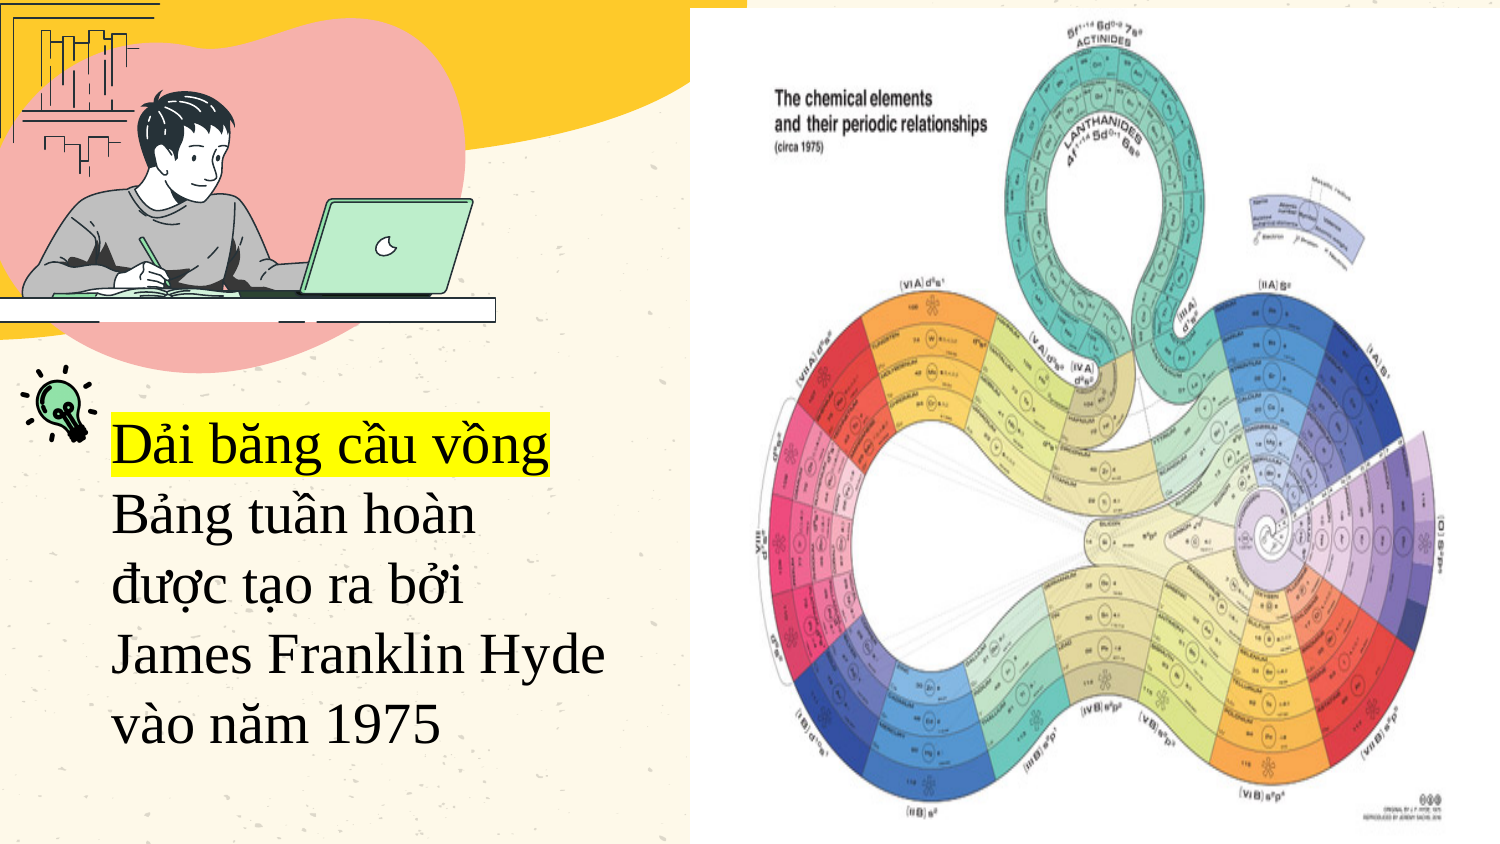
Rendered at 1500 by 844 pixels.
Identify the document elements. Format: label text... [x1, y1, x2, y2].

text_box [0, 3, 160, 177]
text_box Dải băng cầu vồng Bảng tuần hoàn được tạo ra bởi James Franklin Hyde vào năm 1975 [96, 398, 622, 844]
text_box [164, 18, 453, 87]
text_box [82, 330, 349, 374]
picture [0, 323, 123, 484]
picture [690, 8, 1500, 844]
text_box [0, 89, 496, 323]
